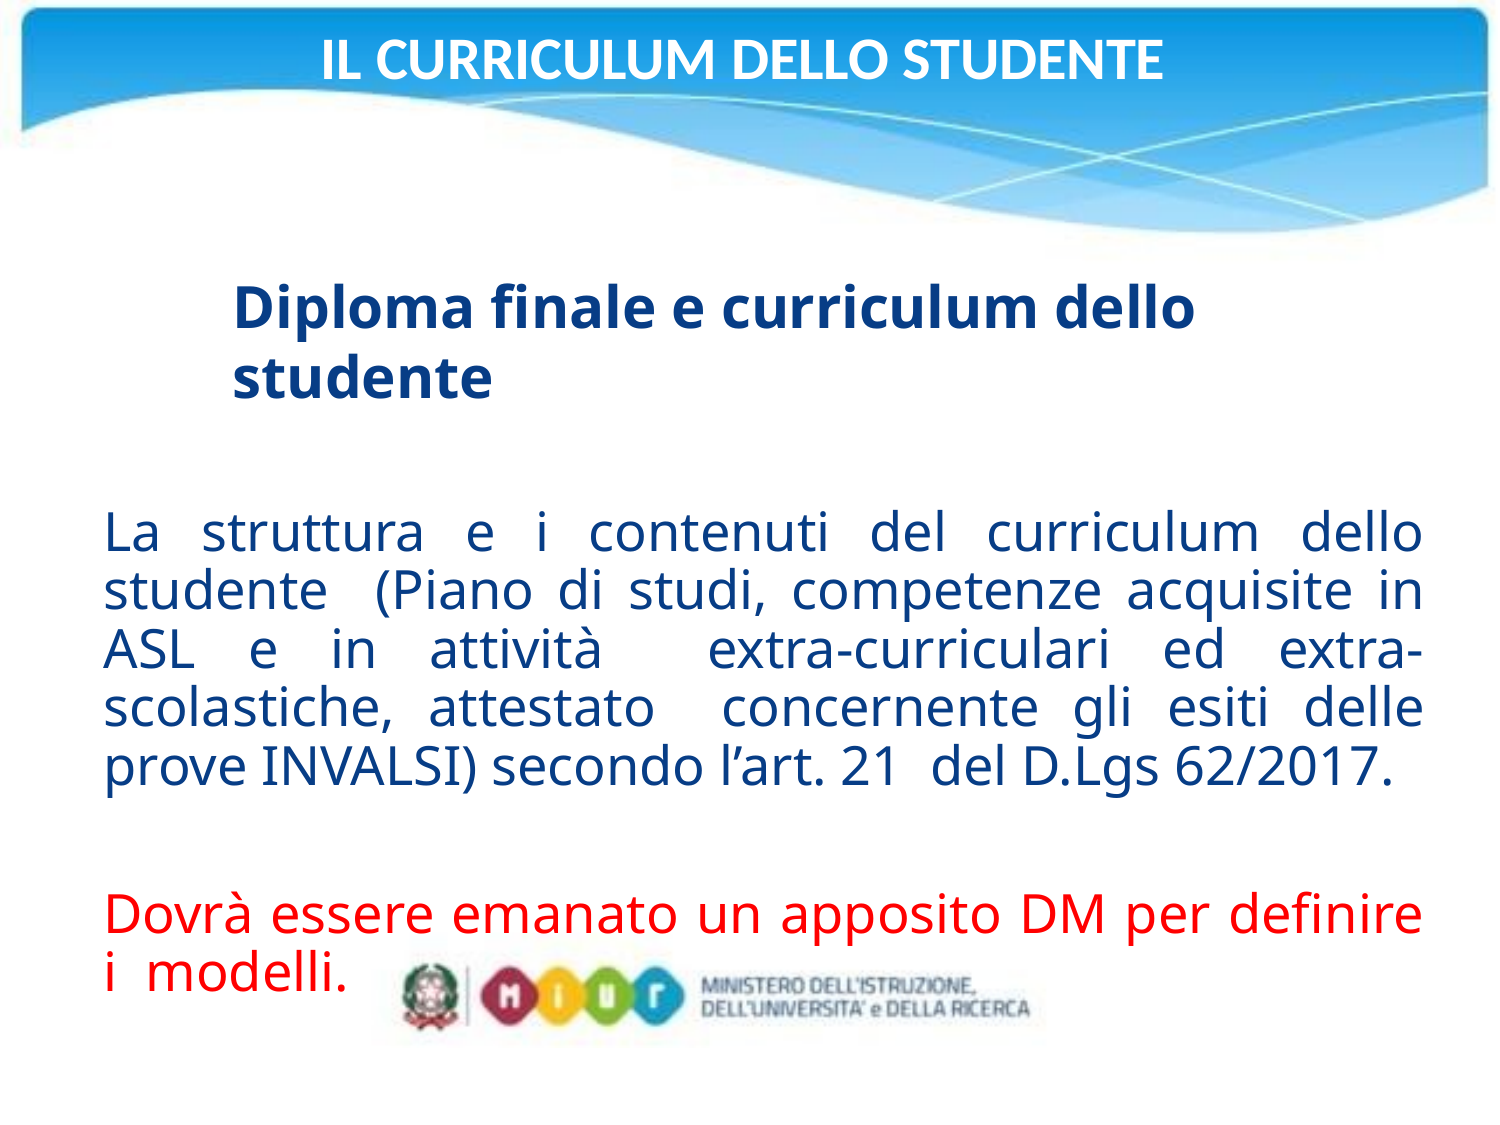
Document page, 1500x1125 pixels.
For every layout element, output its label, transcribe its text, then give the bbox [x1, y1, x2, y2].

text_box Diploma finale e curriculum dello studente La struttura e i contenuti del curriculum dello studente (Piano di studi, competenze acquisite in ASL e in attività extra-curriculari ed extra-scolastiche, attestato concernente gli esiti delle prove INVALSI) secondo l’art. 21 del D.Lgs 62/2017. Dovrà essere emanato un apposito DM per definire i modelli. [101, 268, 1426, 1003]
title IL CURRICULUM DELLO STUDENTE [318, 17, 1172, 208]
picture [0, 0, 1498, 1048]
